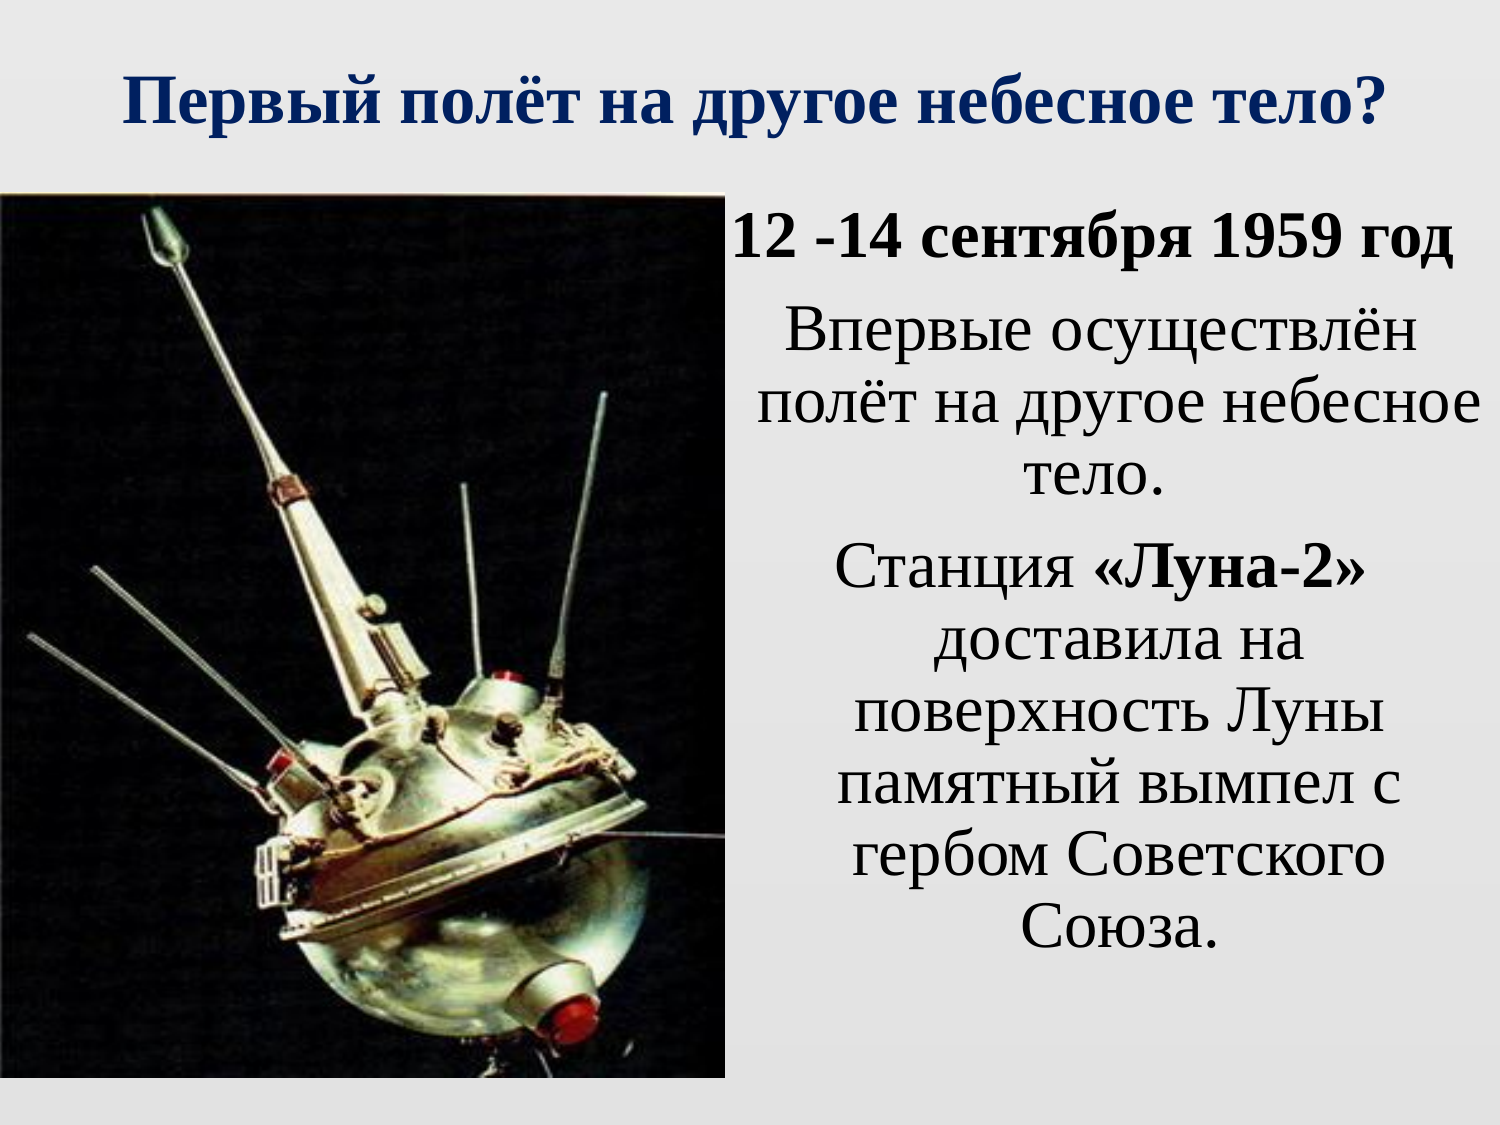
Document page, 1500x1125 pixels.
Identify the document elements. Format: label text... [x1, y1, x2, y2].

list 12 -14 сентября 1959 год Впервые осуществлён полёт на другое небесное тело. Станция «Луна-2» доставила на поверхность Луны памятный вымпел с гербом Советского Союза. [725, 192, 1500, 1035]
title Первый полёт на другое небесное тело? [107, 0, 1500, 192]
picture [0, 192, 725, 1078]
